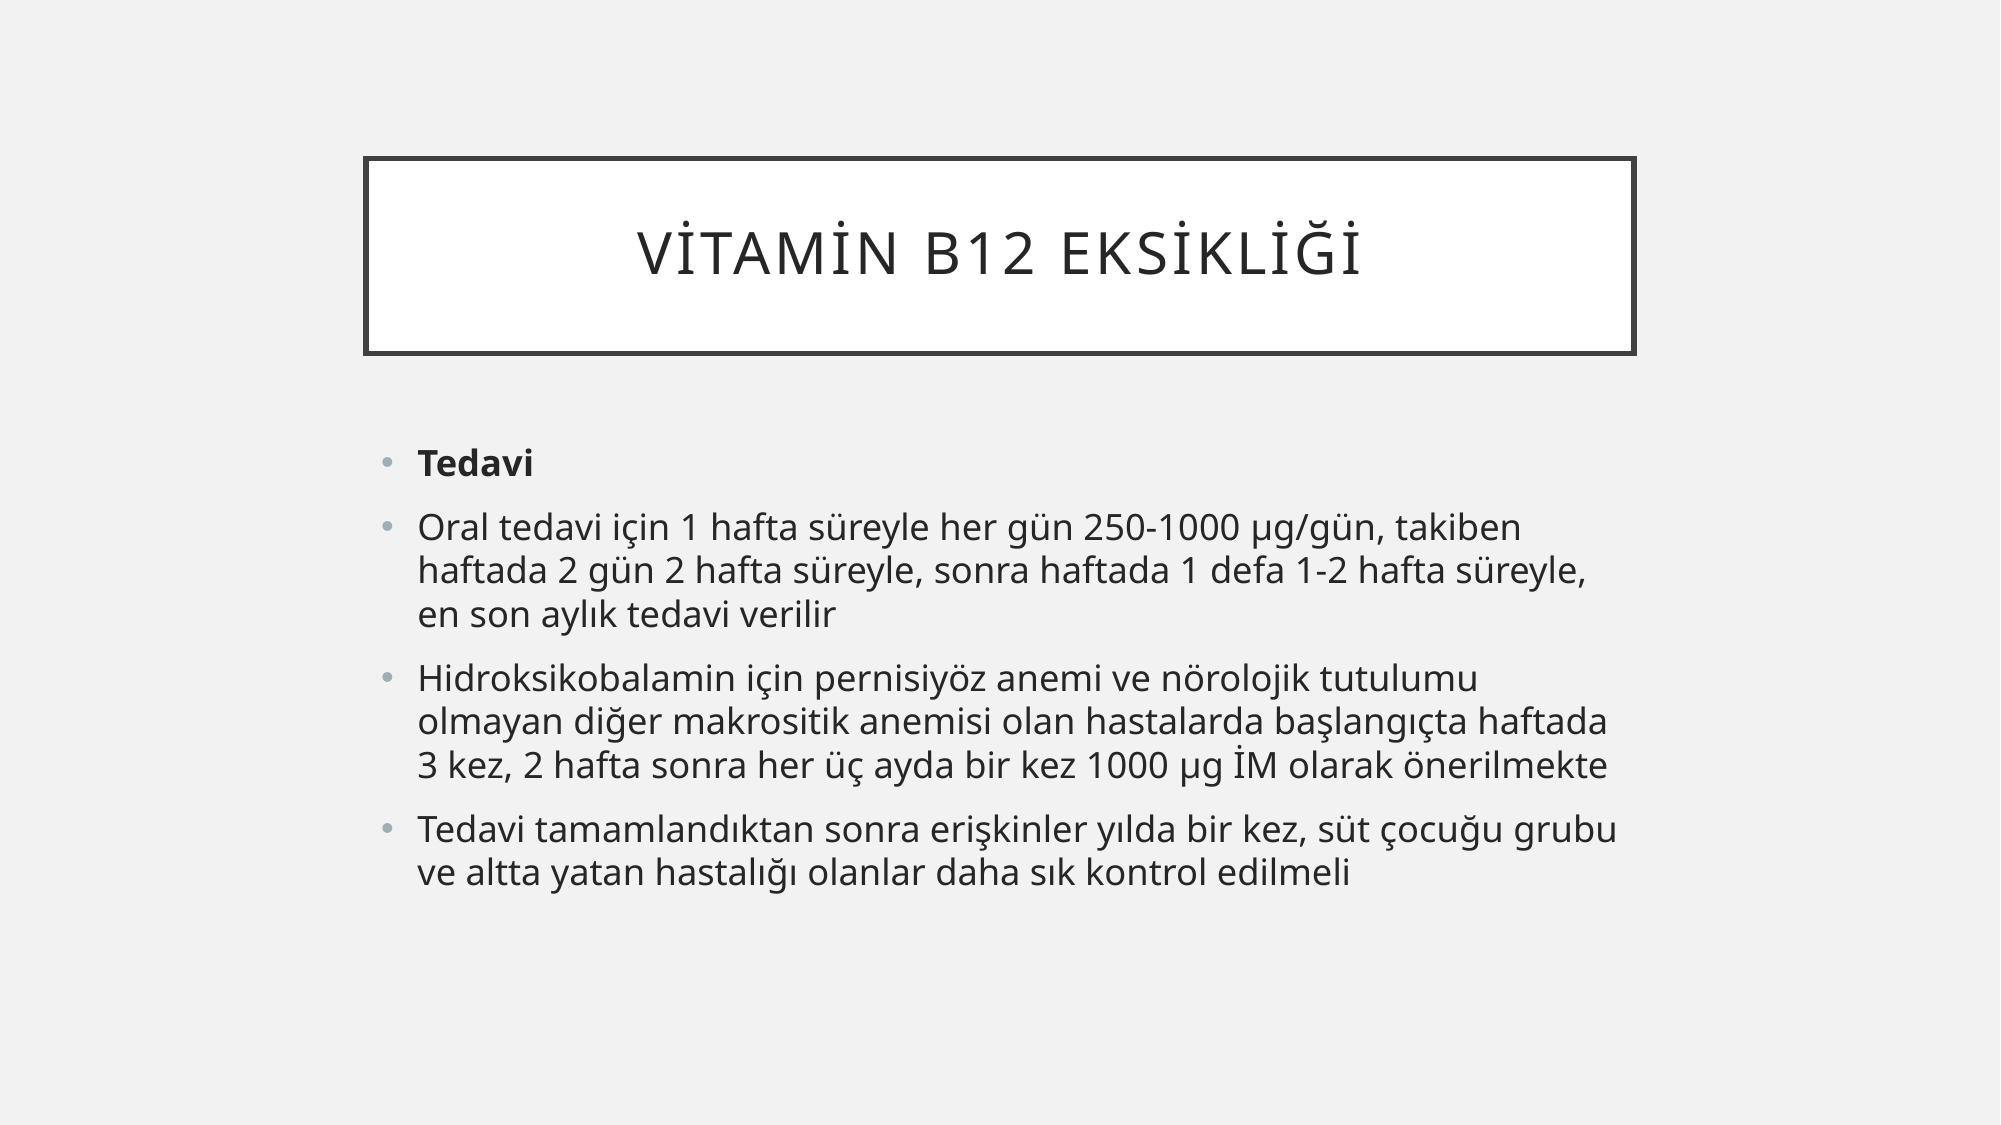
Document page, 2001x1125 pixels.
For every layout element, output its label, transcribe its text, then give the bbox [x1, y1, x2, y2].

list Tedavi Oral tedavi için 1 hafta süreyle her gün 250-1000 μg/gün, takiben haftada 2 gün 2 hafta süreyle, sonra haftada 1 defa 1-2 hafta süreyle, en son aylık tedavi verilir Hidroksikobalamin için pernisiyöz anemi ve nörolojik tutulumu olmayan diğer makrositik anemisi olan hastalarda başlangıçta haftada 3 kez, 2 hafta sonra her üç ayda bir kez 1000 μg İM olarak önerilmekte Tedavi tamamlandıktan sonra erişkinler yılda bir kez, süt çocuğu grubu ve altta yatan hastalığı olanlar daha sık kontrol edilmeli [366, 432, 1634, 942]
title Vitamin b12 eksikliği [363, 156, 1637, 356]
